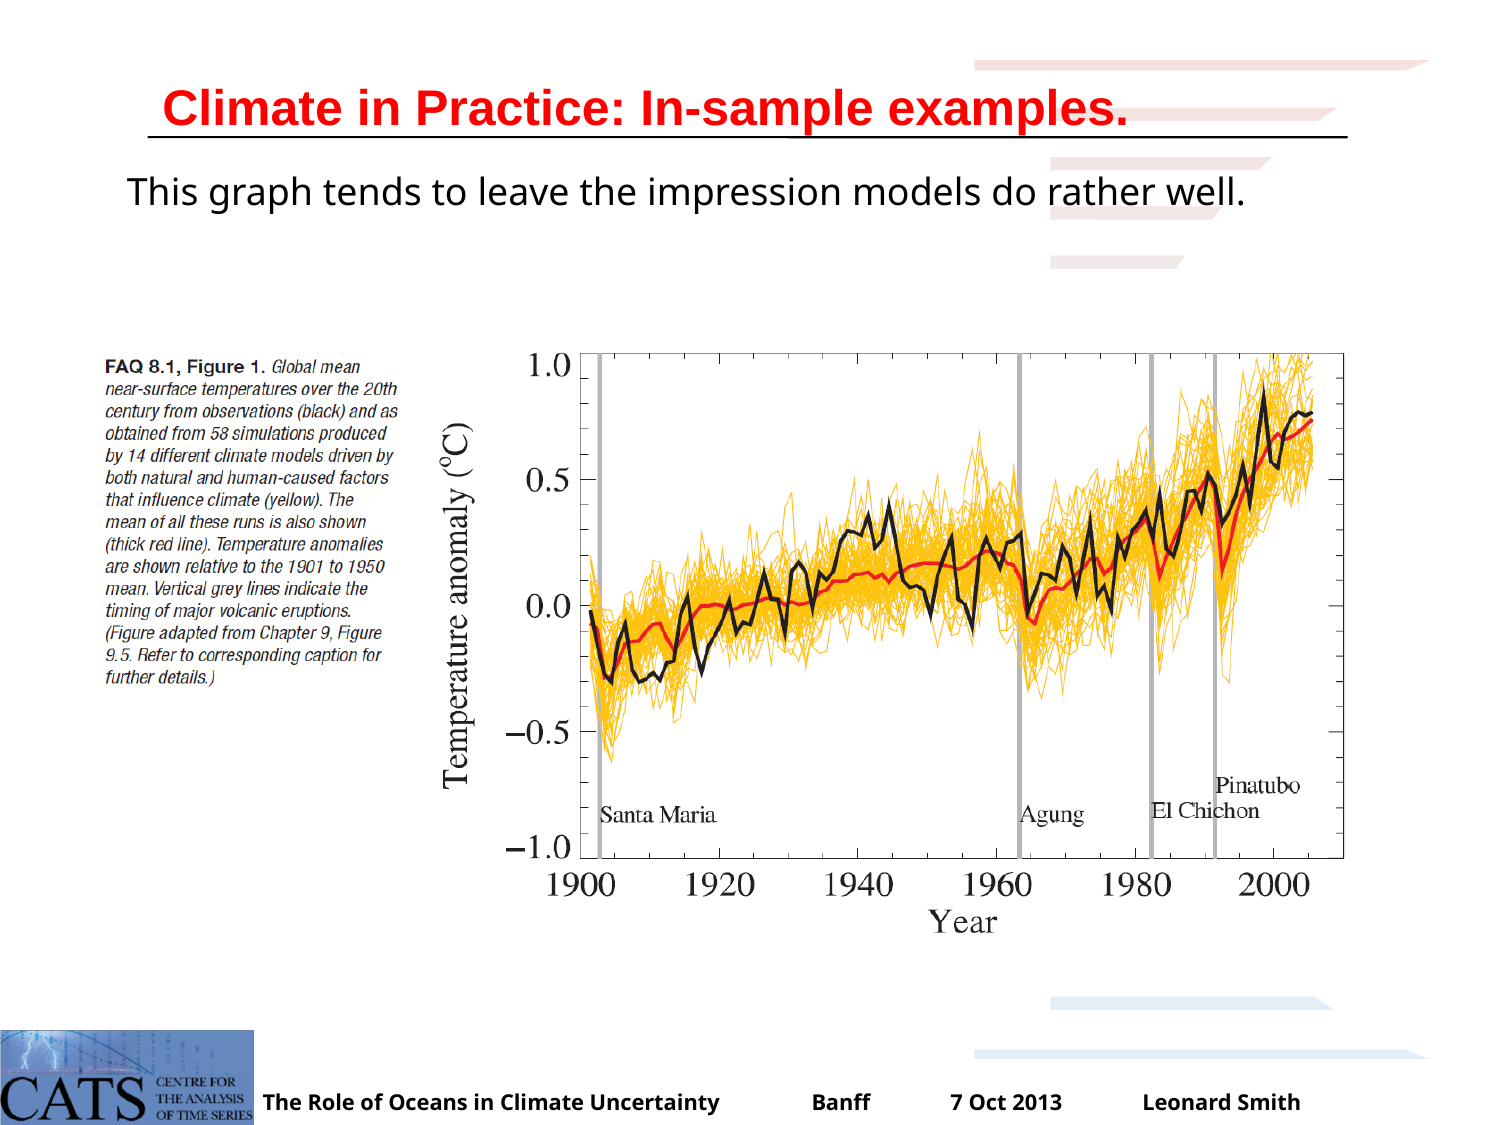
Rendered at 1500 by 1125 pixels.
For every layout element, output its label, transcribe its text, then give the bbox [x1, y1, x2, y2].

picture [64, 143, 1493, 1059]
picture [974, 60, 1493, 66]
picture [0, 1030, 254, 1125]
text_box This graph tends to leave the impression models do rather well. [112, 160, 1380, 221]
text_box Climate in Practice: In-sample examples. [147, 66, 1500, 143]
